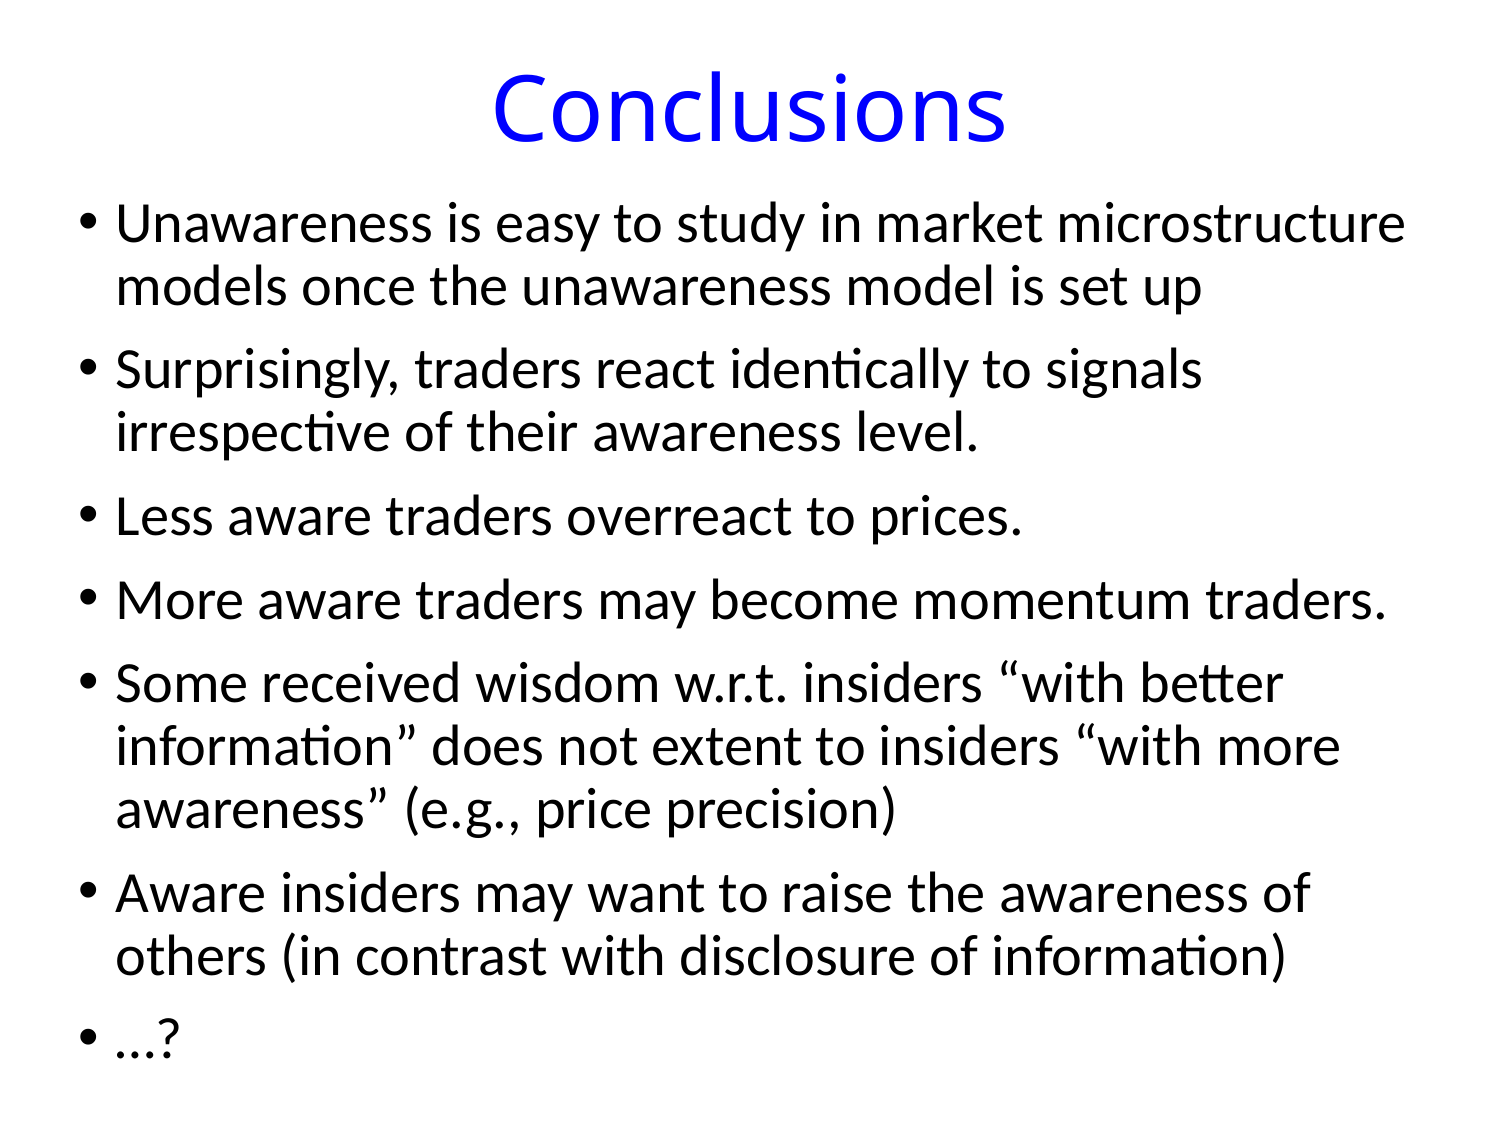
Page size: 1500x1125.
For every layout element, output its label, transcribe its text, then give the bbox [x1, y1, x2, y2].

title Conclusions [103, 3, 1397, 184]
list Unawareness is easy to study in market microstructure models once the unawareness model is set up Surprisingly, traders react identically to signals irrespective of their awareness level. Less aware traders overreact to prices. More aware traders may become momentum traders. Some received wisdom w.r.t. insiders “with better information” does not extent to insiders “with more awareness” (e.g., price precision) Aware insiders may want to raise the awareness of others (in contrast with disclosure of information) …? [63, 184, 1437, 1090]
